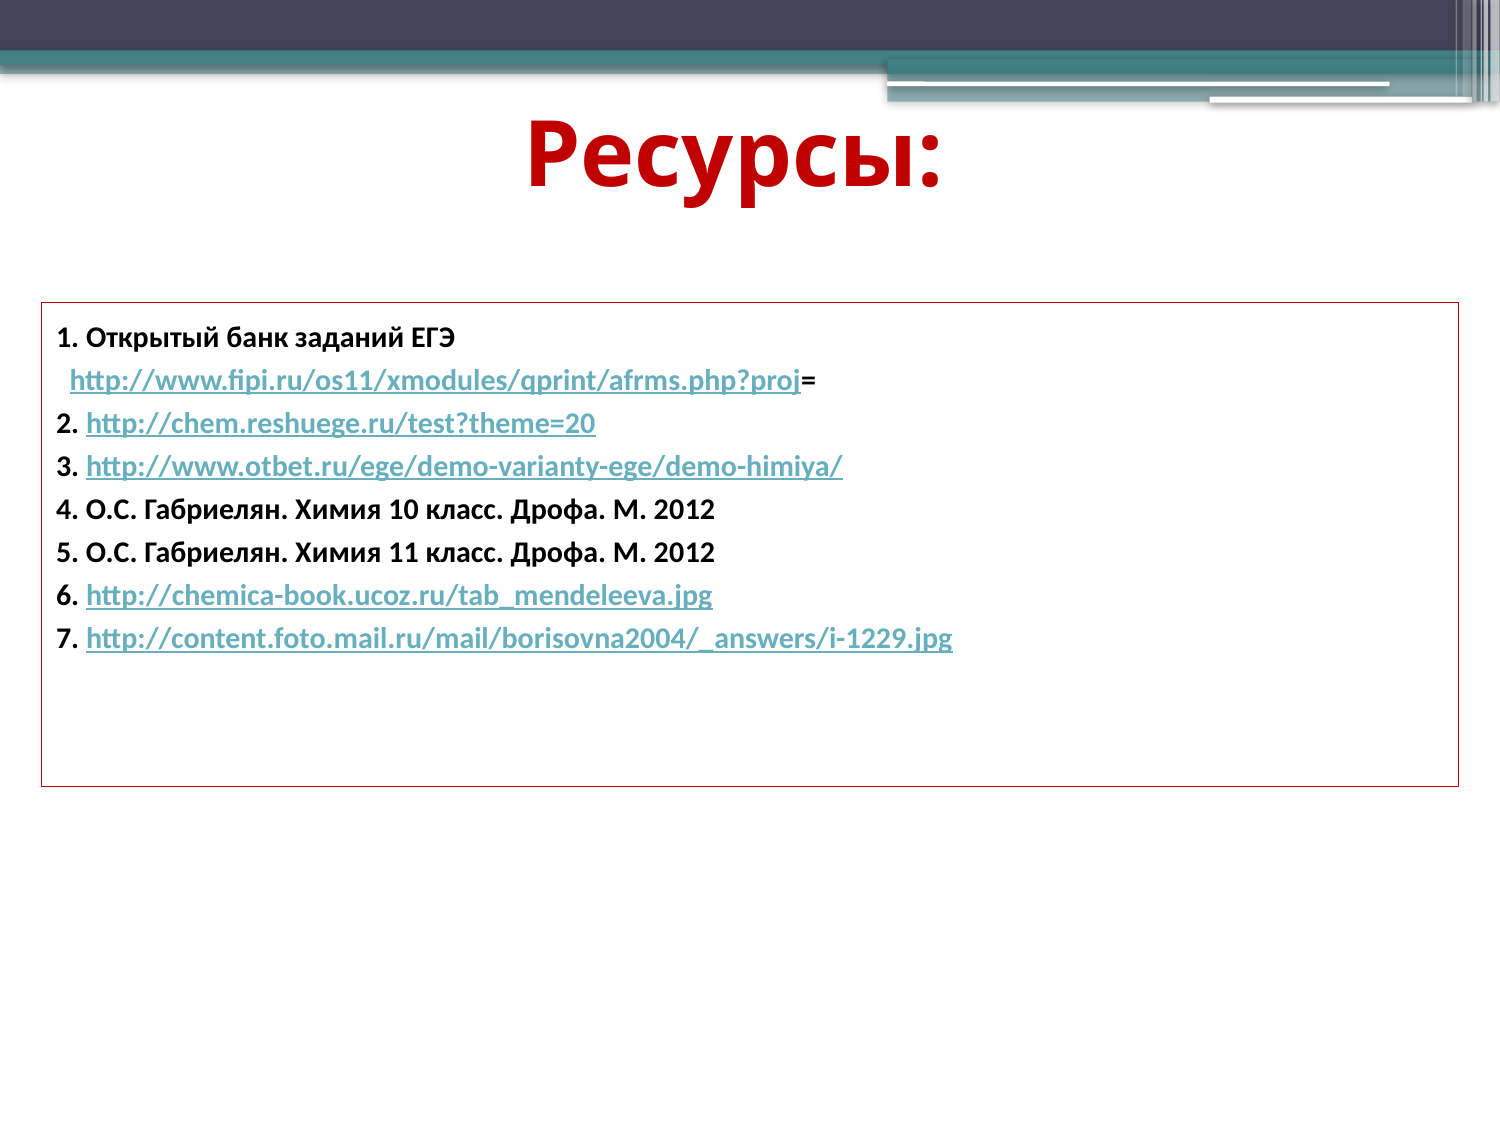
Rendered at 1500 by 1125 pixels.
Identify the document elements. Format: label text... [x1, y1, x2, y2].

title Ресурсы: [58, 82, 1409, 218]
list 1. Открытый банк заданий ЕГЭ http://www.fipi.ru/os11/xmodules/qprint/afrms.php?proj= 2. http://chem.reshuege.ru/test?theme=20 3. http://www.otbet.ru/ege/demo-varianty-ege/demo-himiya/ 4. О.С. Габриелян. Химия 10 класс. Дрофа. М. 2012 5. О.С. Габриелян. Химия 11 класс. Дрофа. М. 2012 6. http://chemica-book.ucoz.ru/tab_mendeleeva.jpg 7. http://content.foto.mail.ru/mail/borisovna2004/_answers/i-1229.jpg [41, 302, 1459, 787]
